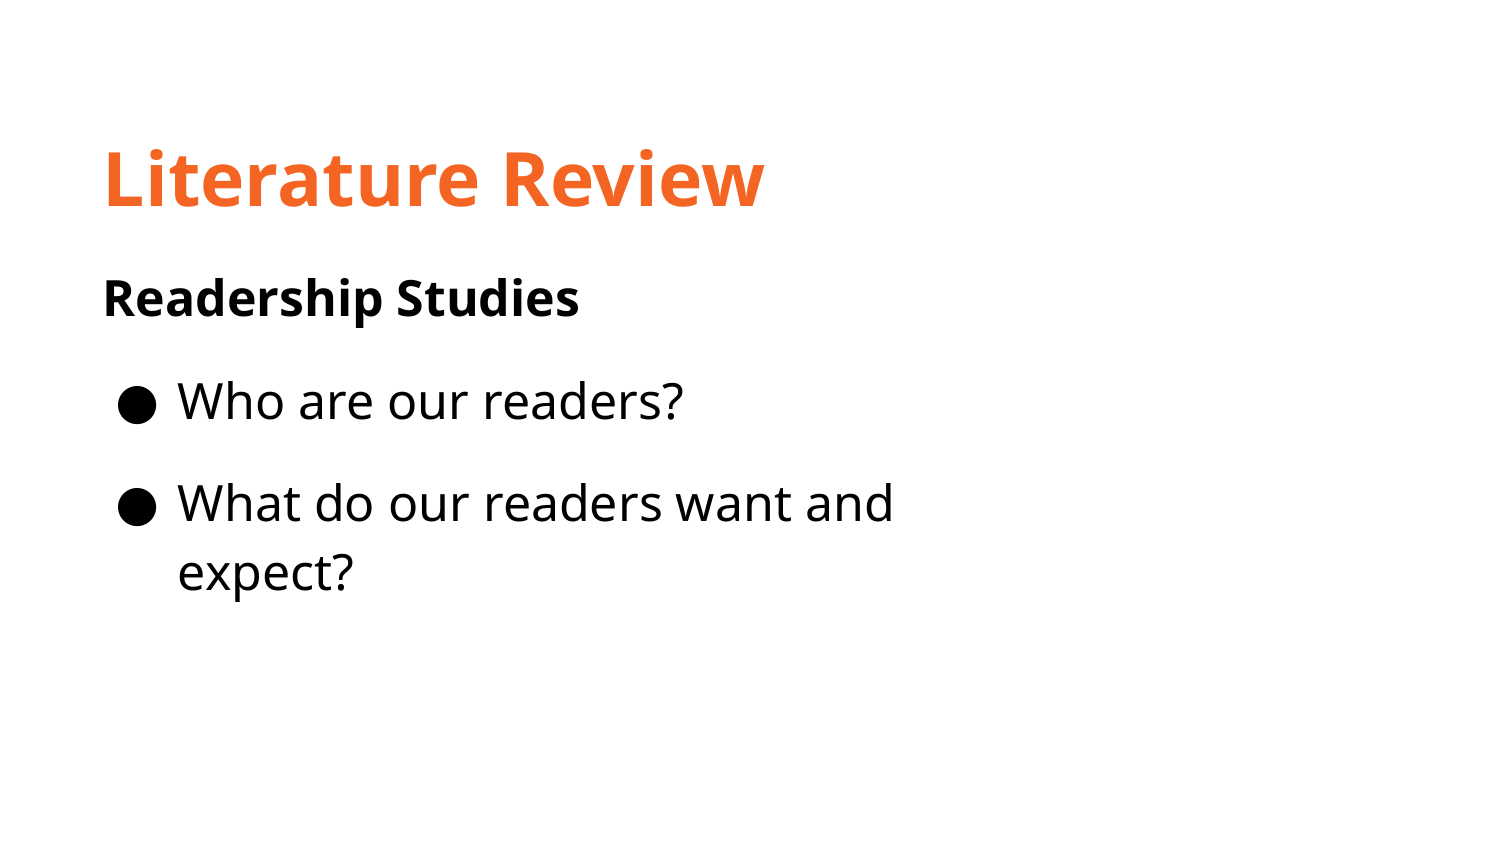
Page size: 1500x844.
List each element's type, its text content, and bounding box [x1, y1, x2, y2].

title Readership Studies Who are our readers? What do our readers want and expect? [87, 242, 941, 746]
title Literature Review [87, 116, 941, 242]
